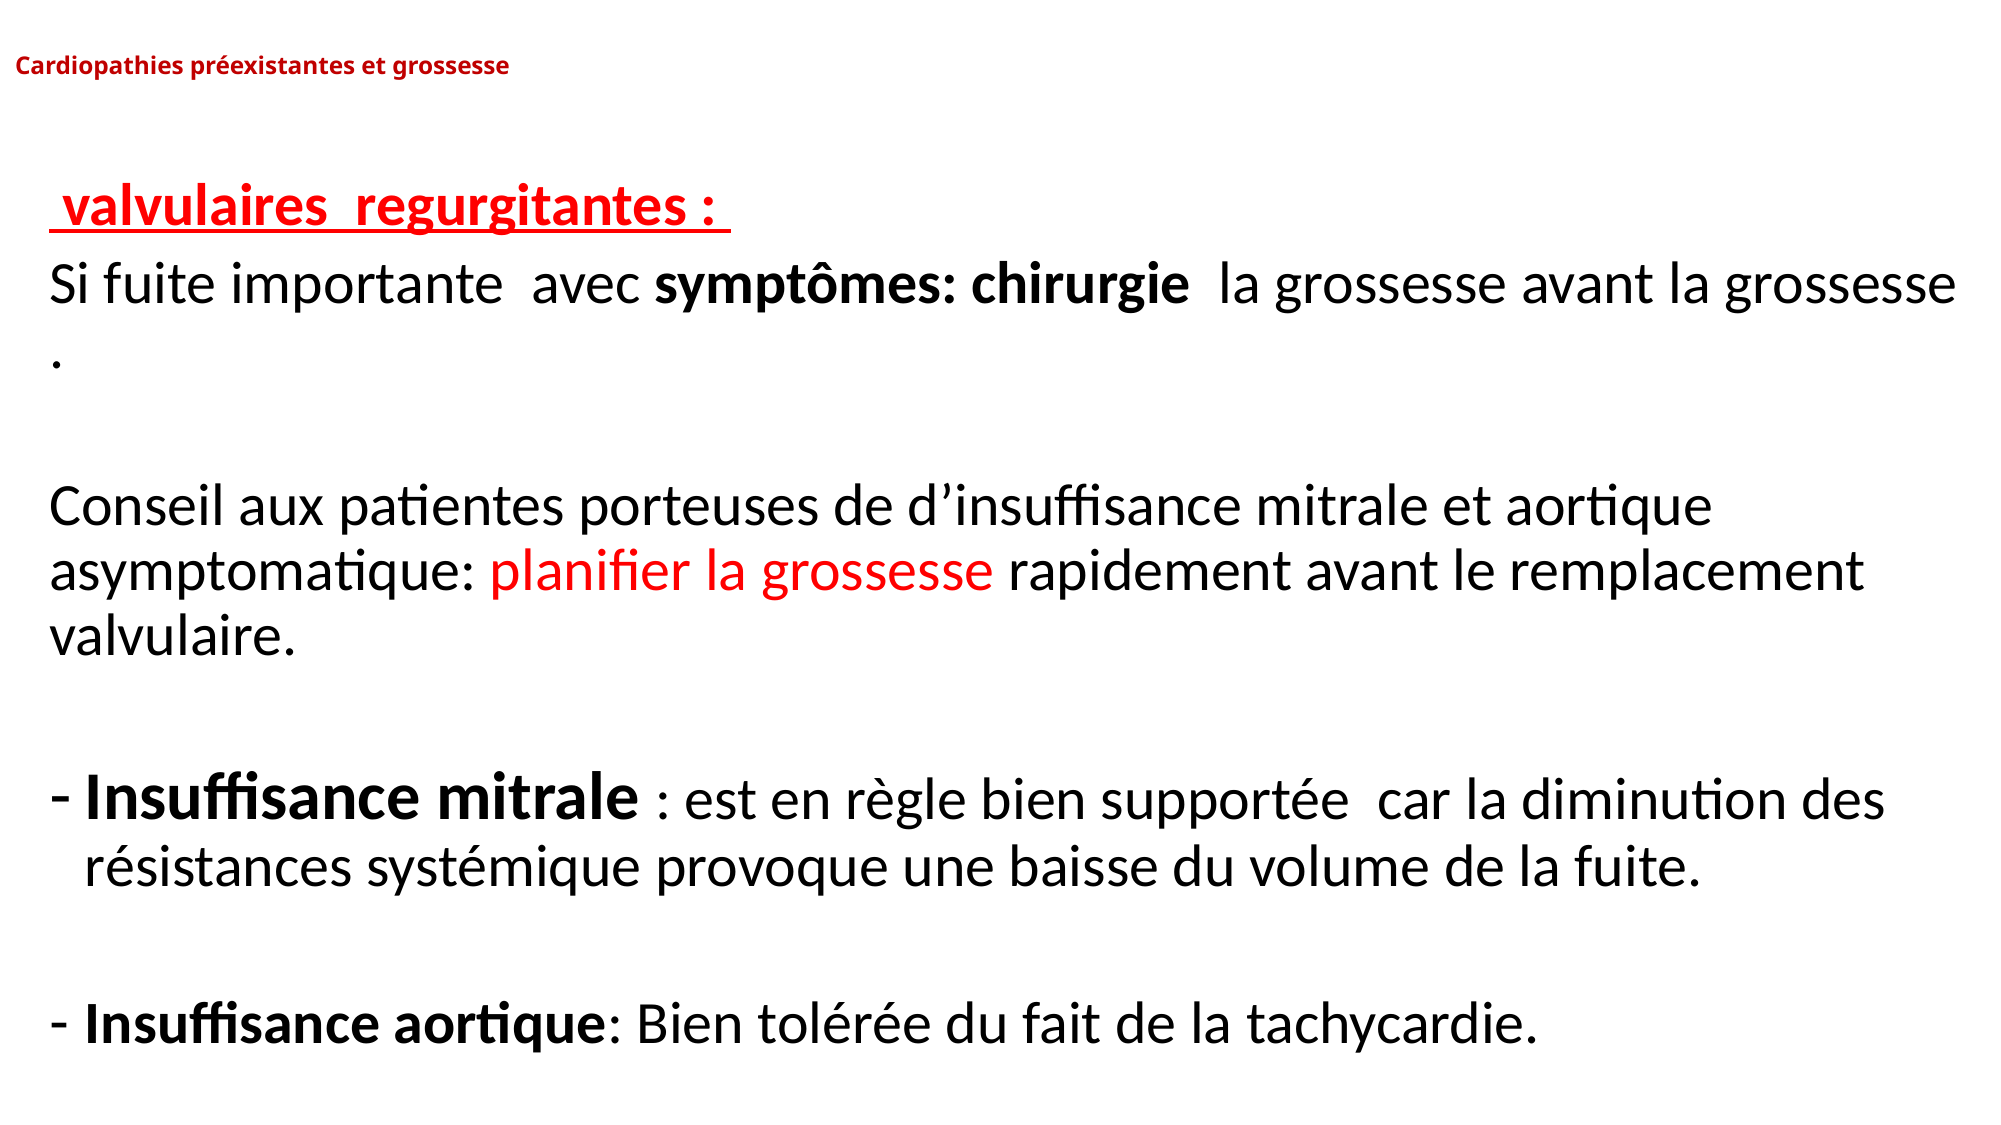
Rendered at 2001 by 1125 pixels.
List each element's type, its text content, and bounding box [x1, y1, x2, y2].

list valvulaires regurgitantes : Si fuite importante avec symptômes: chirurgie la grossesse avant la grossesse . Conseil aux patientes porteuses de d’insuffisance mitrale et aortique asymptomatique: planifier la grossesse rapidement avant le remplacement valvulaire. Insuffisance mitrale : est en règle bien supportée car la diminution des résistances systémique provoque une baisse du volume de la fuite. Insuffisance aortique: Bien tolérée du fait de la tachycardie. [34, 165, 1975, 1073]
title Cardiopathies préexistantes et grossesse [0, 23, 1725, 134]
